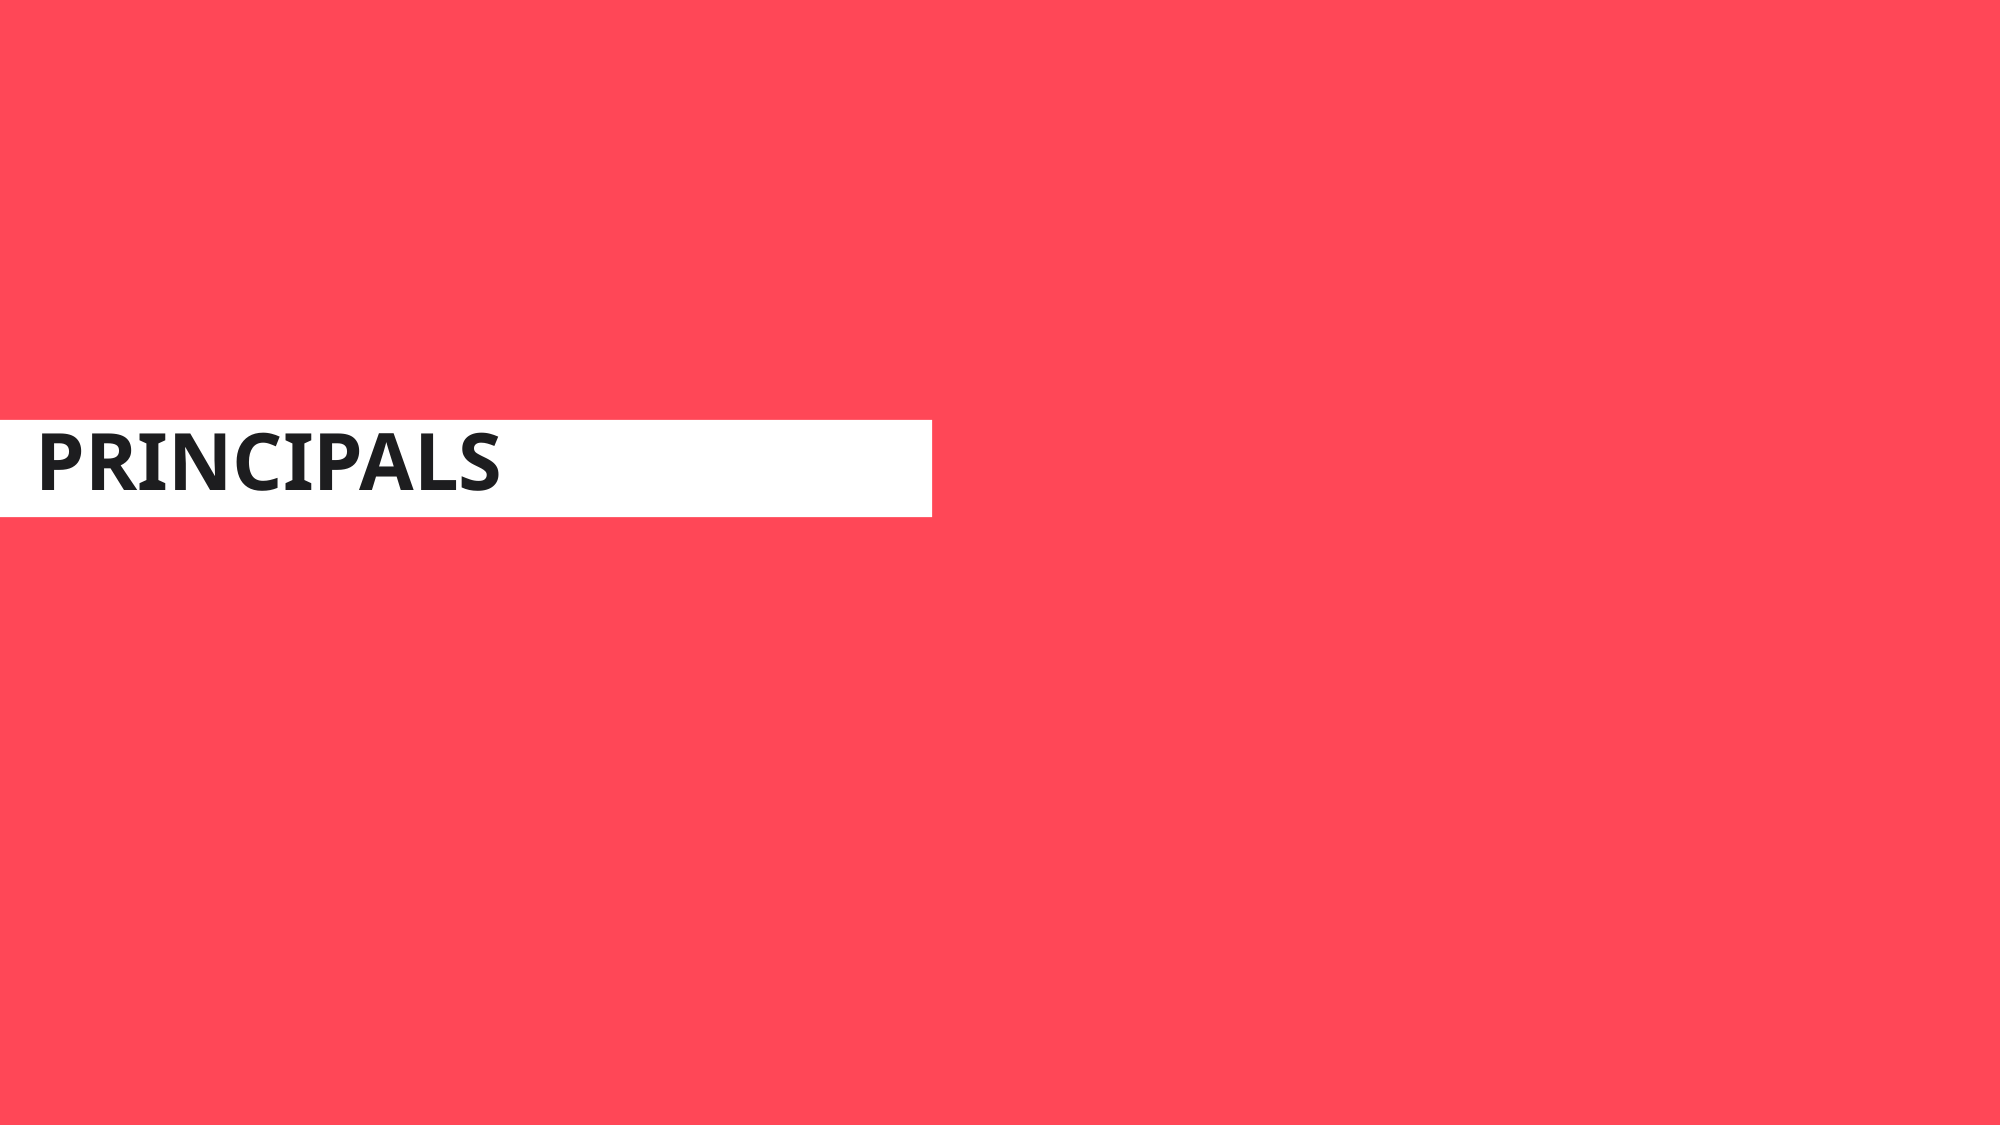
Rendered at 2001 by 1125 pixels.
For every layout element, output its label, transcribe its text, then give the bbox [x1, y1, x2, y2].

list PRINCIPALS [0, 419, 933, 518]
